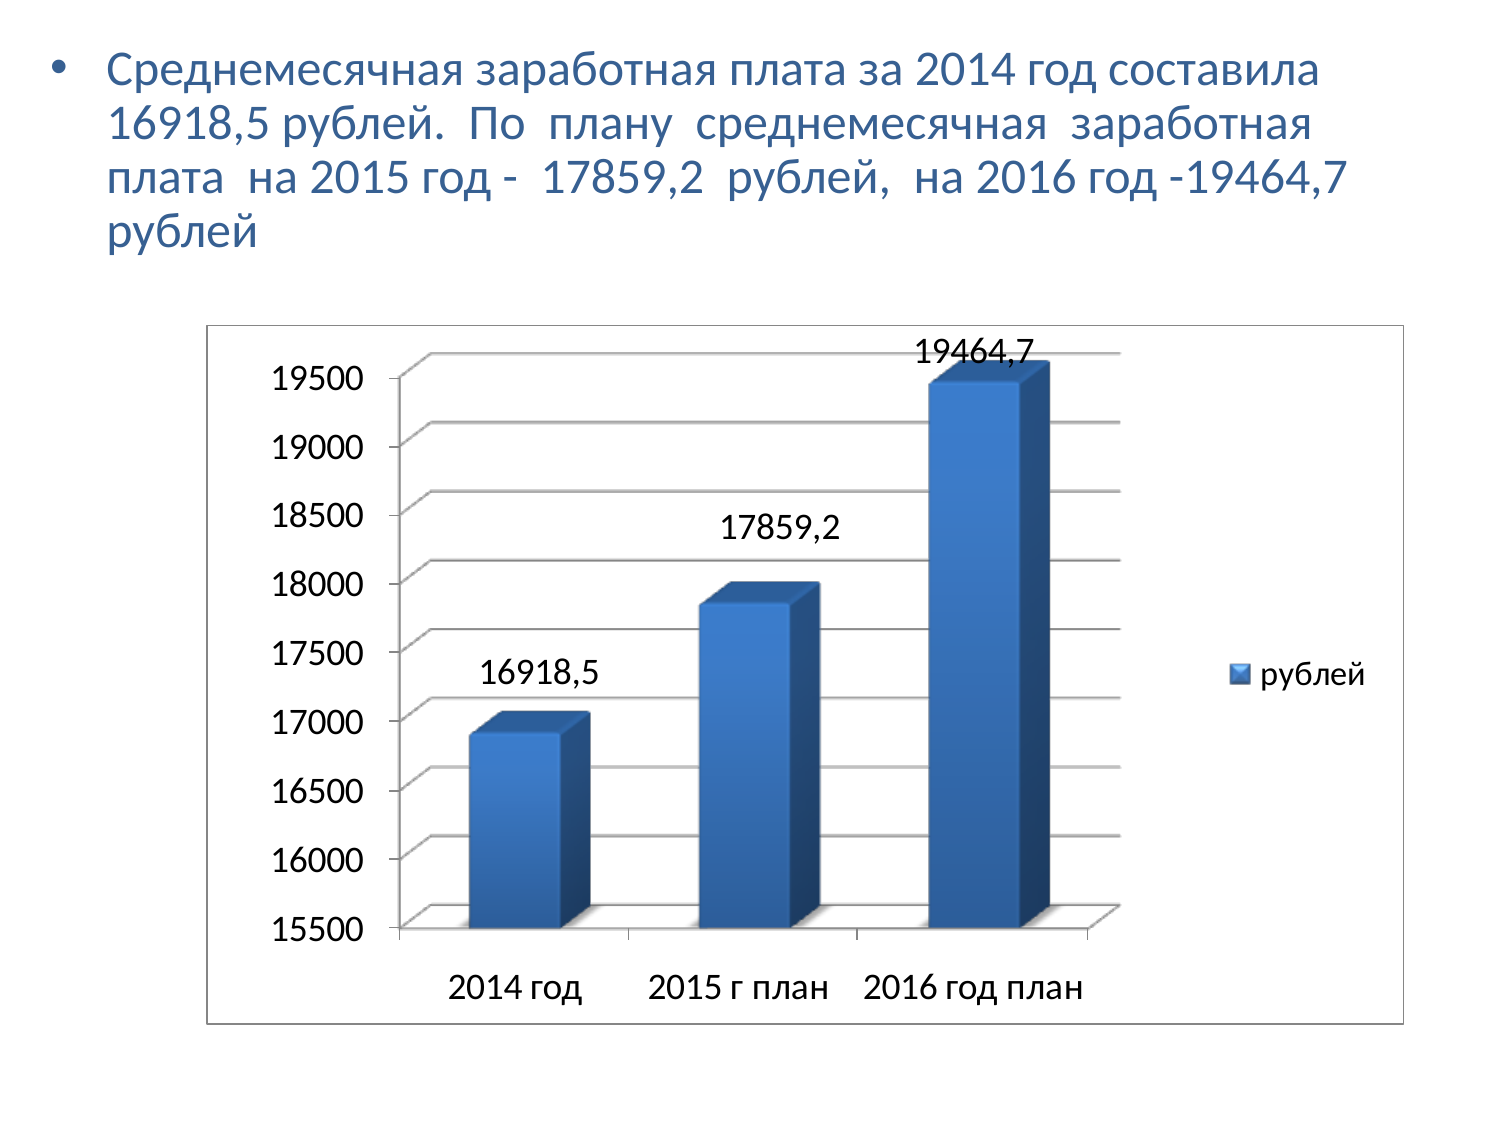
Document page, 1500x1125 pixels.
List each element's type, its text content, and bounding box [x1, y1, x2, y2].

list Среднемесячная заработная плата за 2014 год составила 16918,5 рублей. По плану среднемесячная заработная плата на 2015 год - 17859,2 рублей, на 2016 год -19464,7 рублей [34, 34, 1442, 341]
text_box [197, 316, 1413, 1033]
